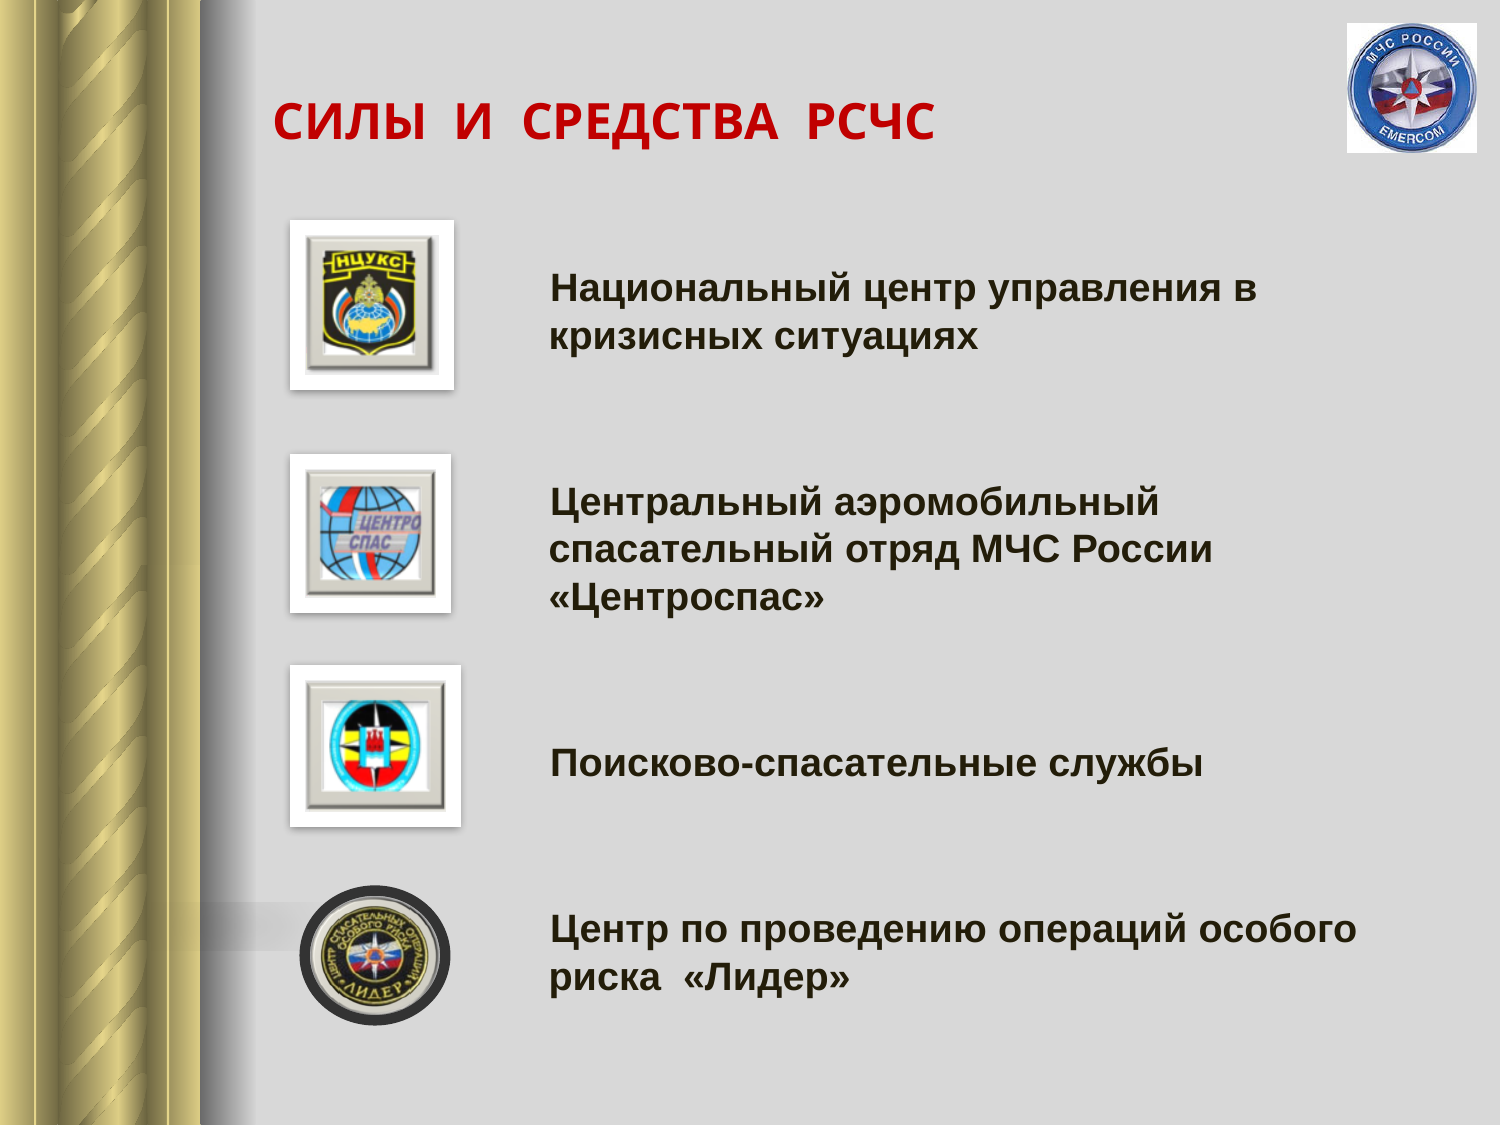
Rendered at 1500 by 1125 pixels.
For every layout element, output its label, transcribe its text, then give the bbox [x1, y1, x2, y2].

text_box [304, 198, 1442, 1021]
picture [1347, 23, 1477, 153]
text_box СИЛЫ И СРЕДСТВА РСЧС [257, 81, 1342, 157]
